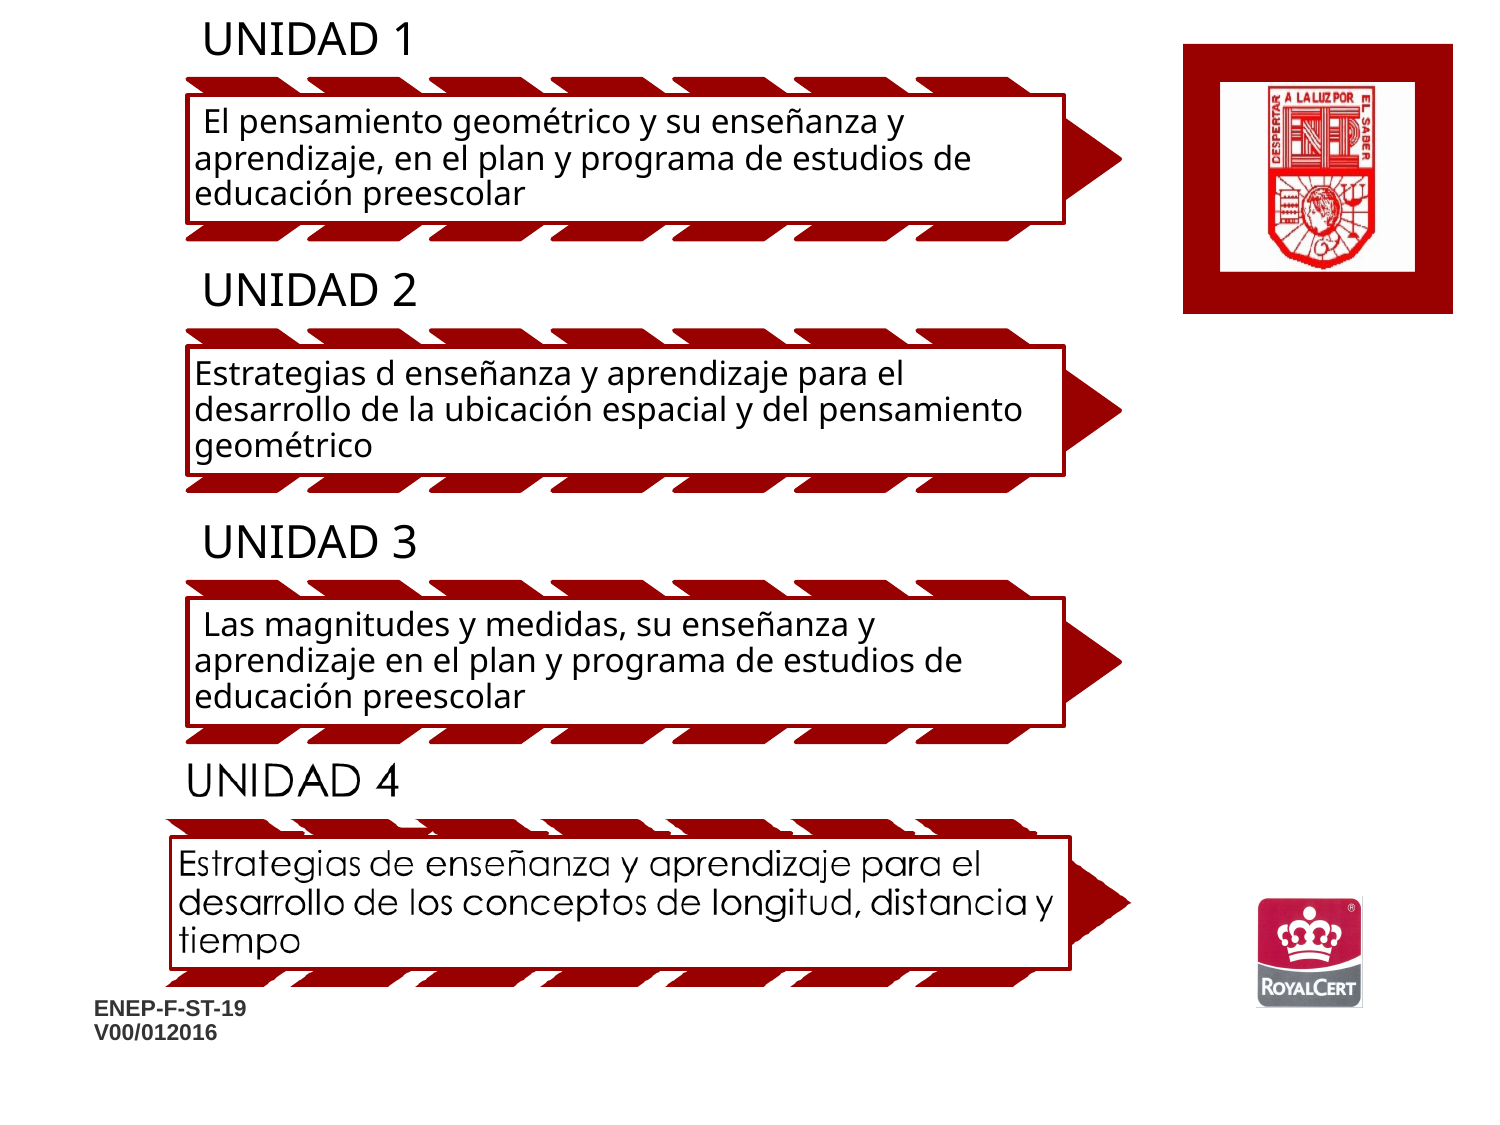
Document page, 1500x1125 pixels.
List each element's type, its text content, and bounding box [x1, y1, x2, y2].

picture [154, 719, 1142, 1003]
picture [1256, 896, 1363, 1008]
picture [1308, 81, 1416, 272]
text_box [0, 0, 1308, 854]
text_box ENEP-F-ST-19 V00/012016 [86, 938, 1415, 1067]
